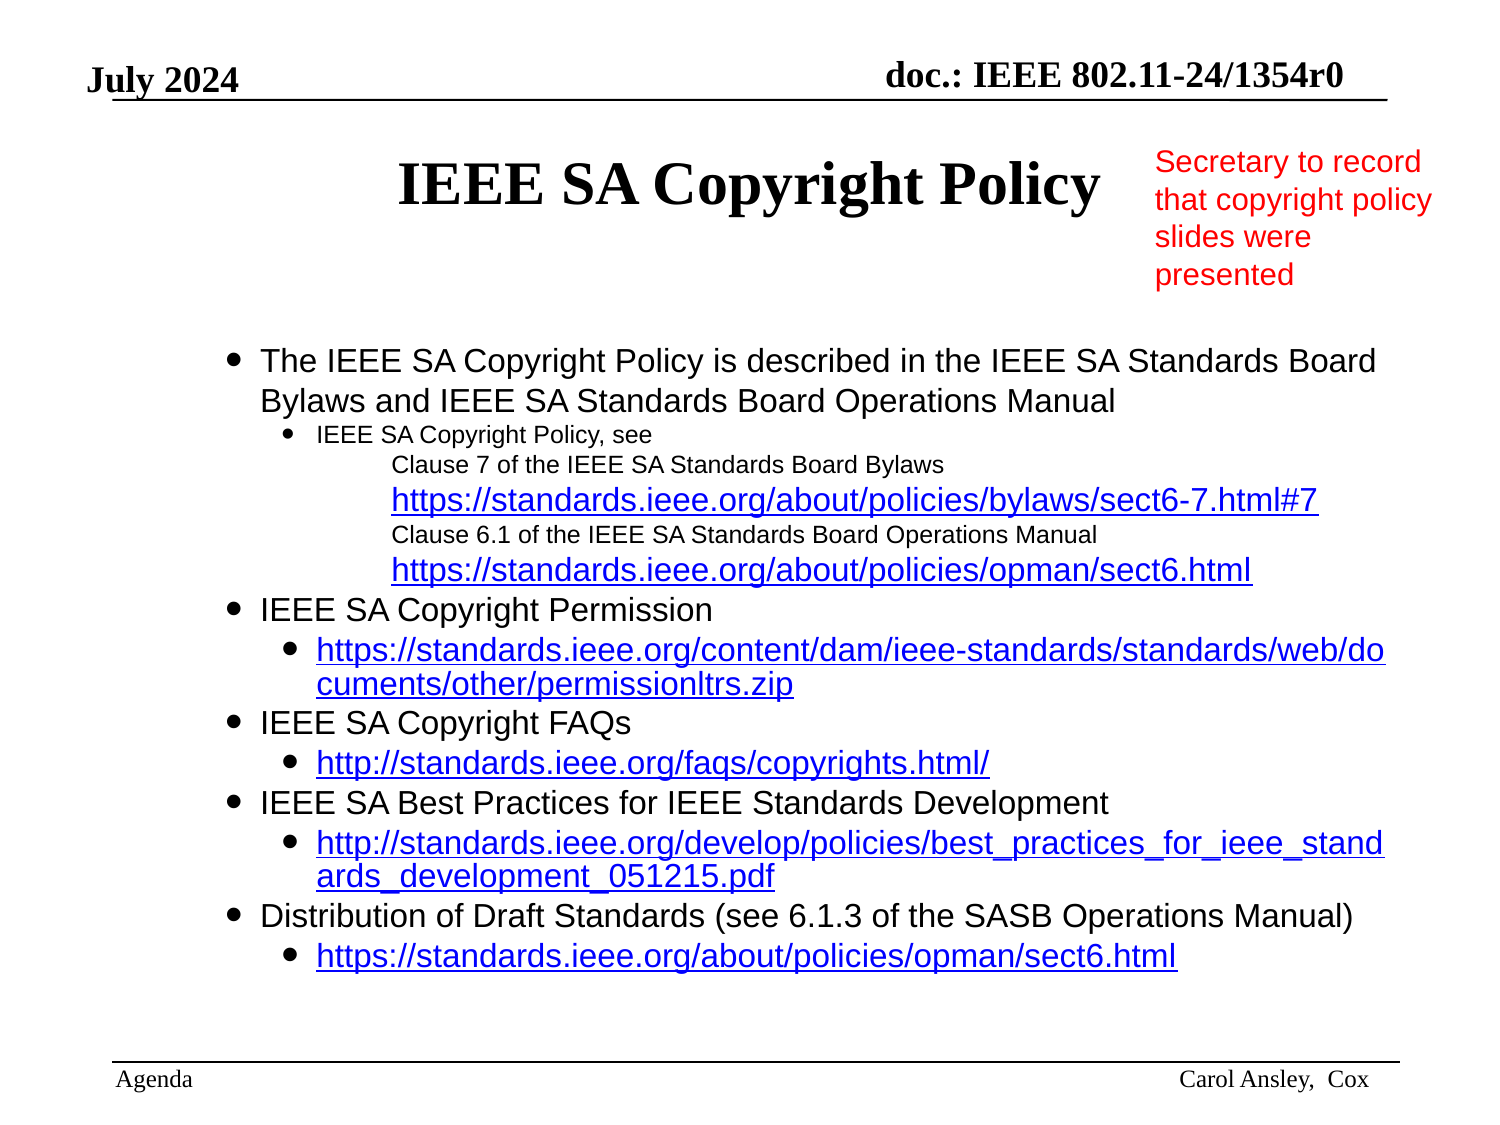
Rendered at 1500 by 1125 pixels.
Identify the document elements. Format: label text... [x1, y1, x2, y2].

text_box Secretary to record that copyright policy slides were presented [1140, 133, 1459, 299]
list The IEEE SA Copyright Policy is described in the IEEE SA Standards Board Bylaws and IEEE SA Standards Board Operations Manual IEEE SA Copyright Policy, see Clause 7 of the IEEE SA Standards Board Bylaws https://standards.ieee.org/about/policies/bylaws/sect6-7.html#7 Clause 6.1 of the IEEE SA Standards Board Operations Manual https://standards.ieee.org/about/policies/opman/sect6.html IEEE SA Copyright Permission https://standards.ieee.org/content/dam/ieee-standards/standards/web/documents/other/permissionltrs.zip IEEE SA Copyright FAQs http://standards.ieee.org/faqs/copyrights.html/ IEEE SA Best Practices for IEEE Standards Development http://standards.ieee.org/develop/policies/best_practices_for_ieee_standards_development_051215.pdf Distribution of Draft Standards (see 6.1.3 of the SASB Operations Manual) https://standards.ieee.org/about/policies/opman/sect6.html [111, 365, 1402, 938]
title IEEE SA Copyright Policy [111, 141, 1140, 218]
